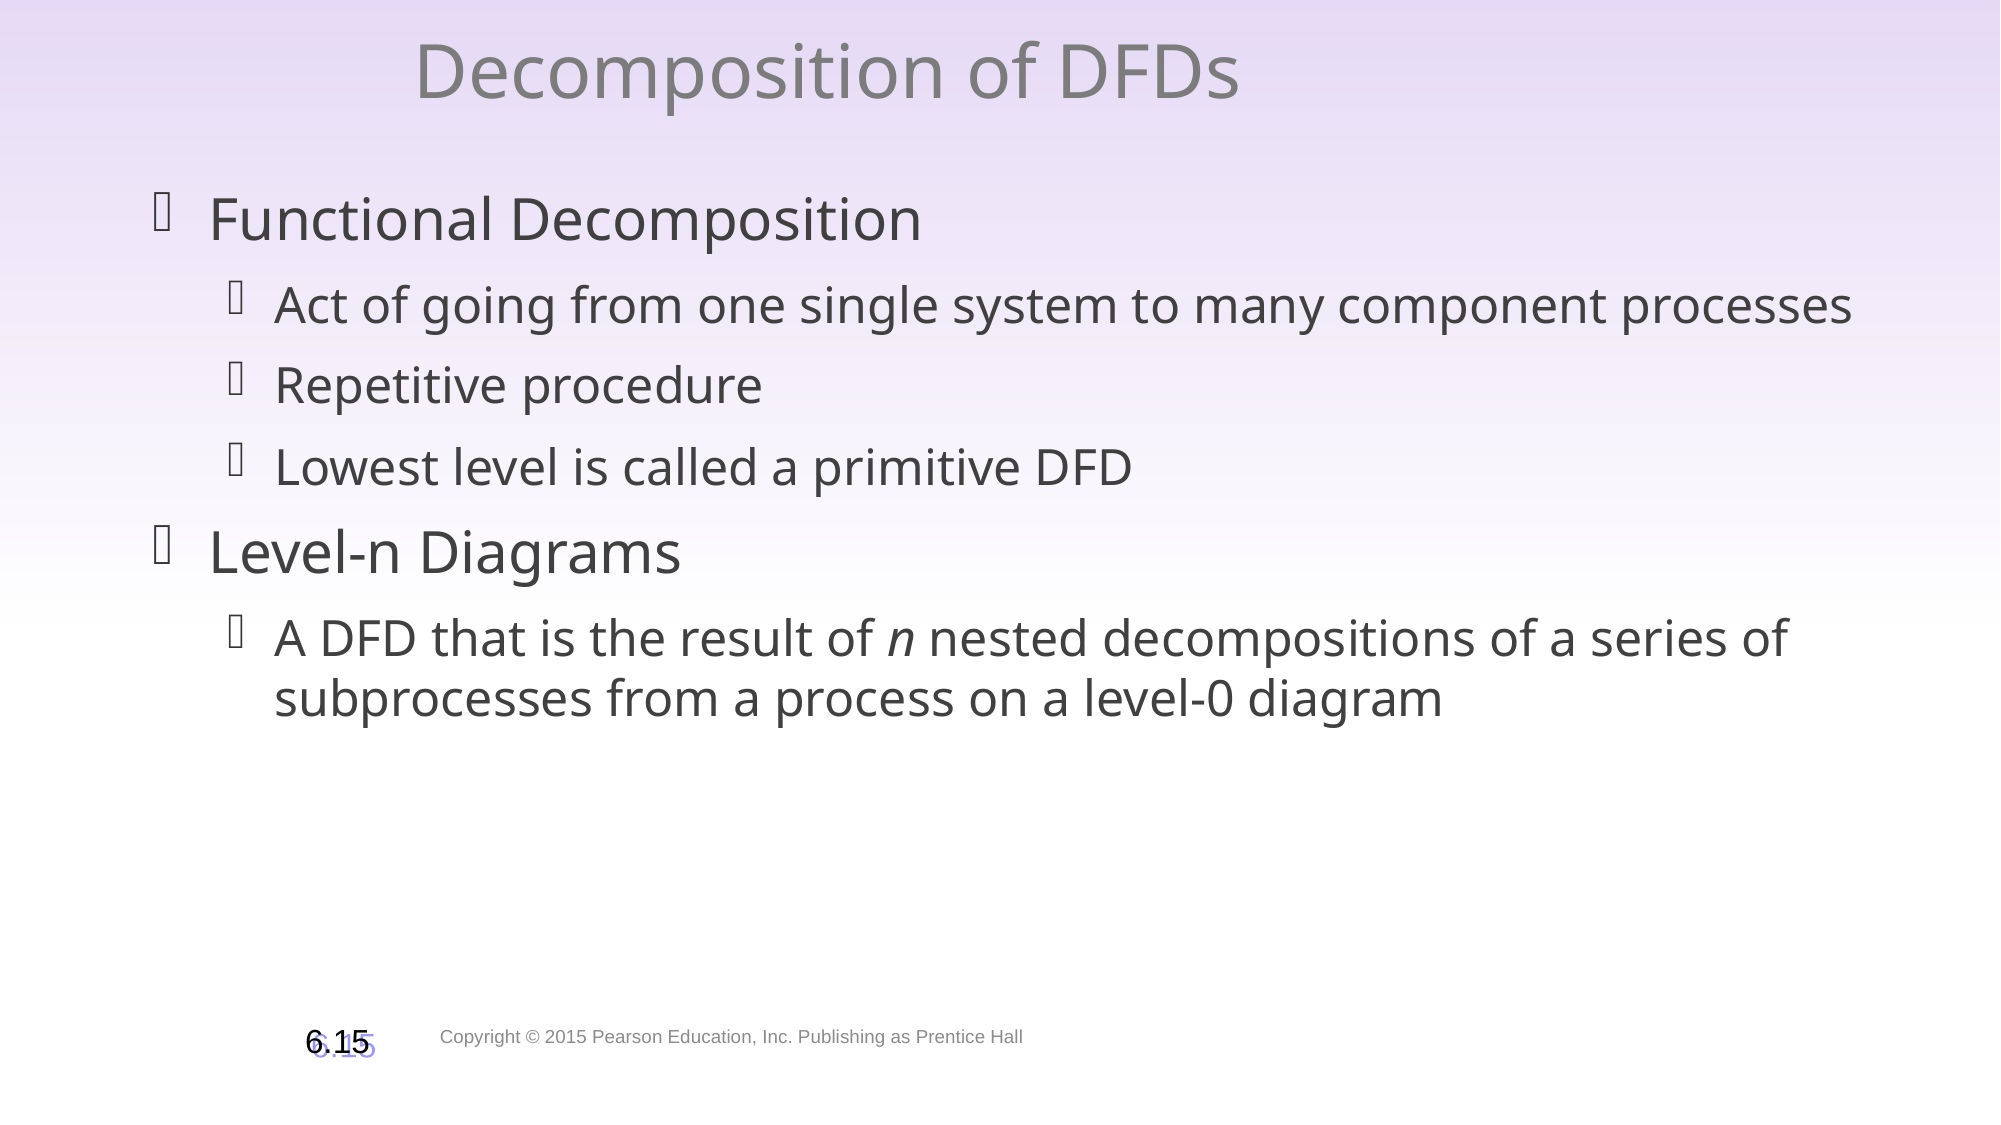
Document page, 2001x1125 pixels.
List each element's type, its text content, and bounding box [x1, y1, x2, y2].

footer Copyright © 2015 Pearson Education, Inc. Publishing as Prentice Hall [424, 1006, 1675, 1067]
text_box 6.15 [287, 1012, 388, 1107]
title Decomposition of DFDs [318, 16, 1781, 174]
list Functional Decomposition Act of going from one single system to many component processes Repetitive procedure Lowest level is called a primitive DFD Level-n Diagrams A DFD that is the result of n nested decompositions of a series of subprocesses from a process on a level-0 diagram [137, 174, 1975, 913]
